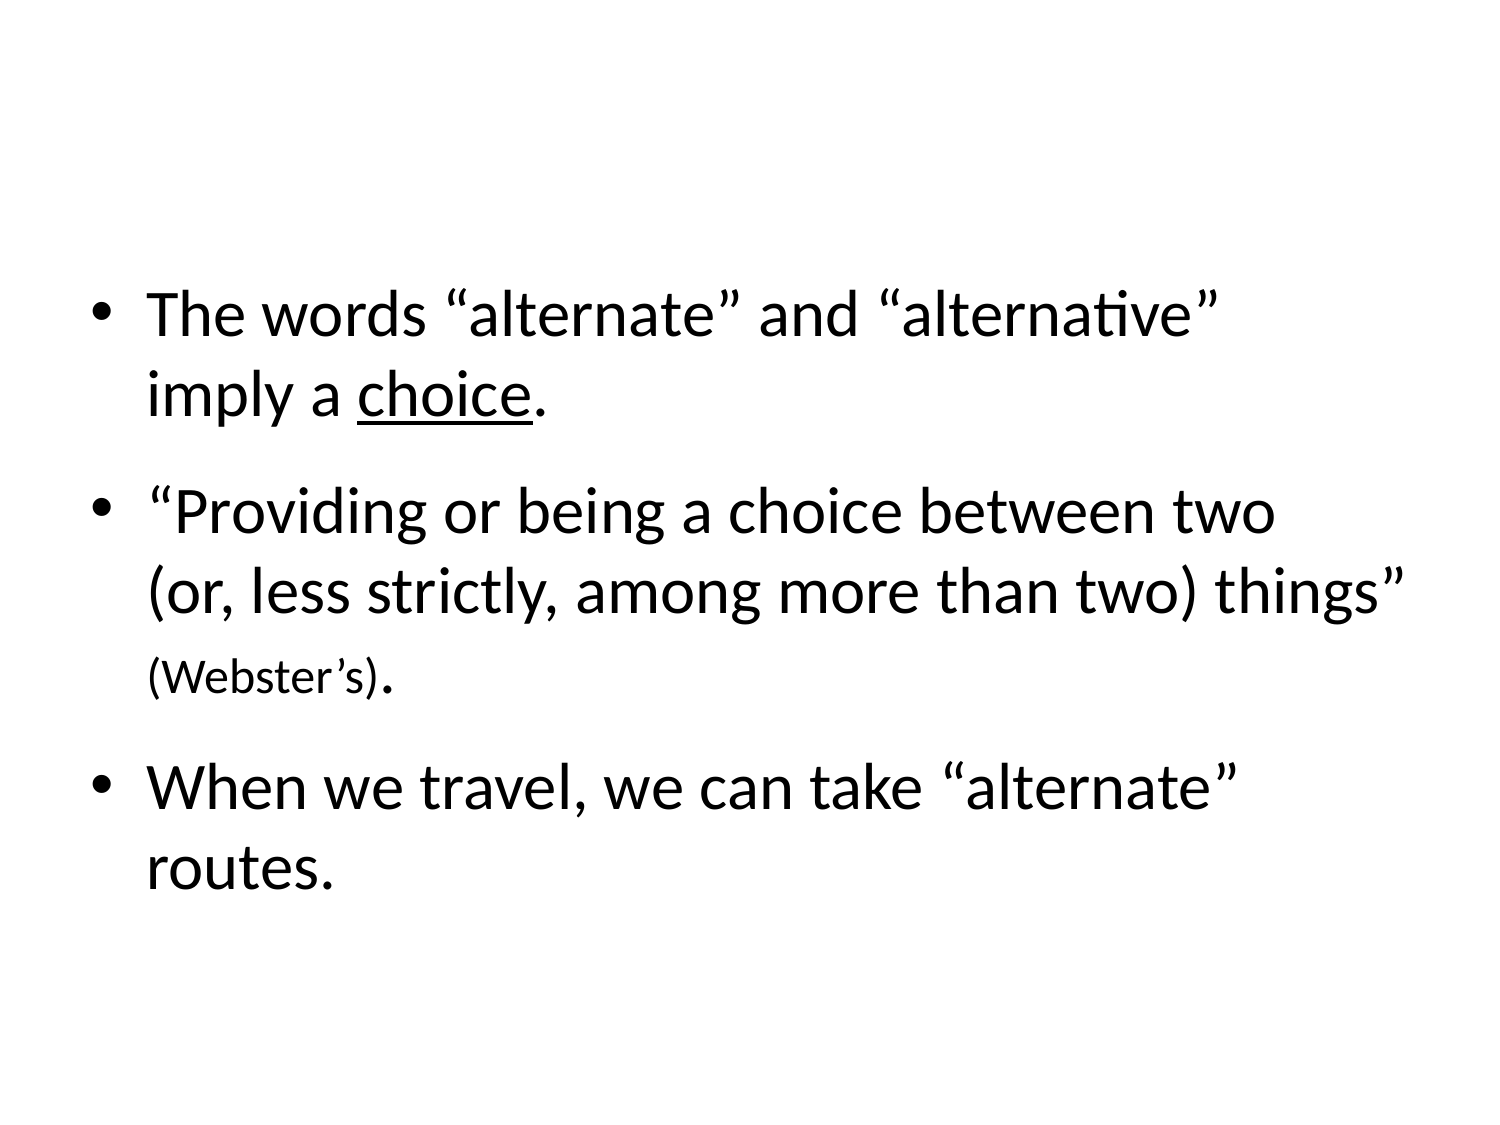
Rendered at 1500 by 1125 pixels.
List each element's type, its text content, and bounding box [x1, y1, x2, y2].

list The words “alternate” and “alternative” imply a choice. “Providing or being a choice between two (or, less strictly, among more than two) things” (Webster’s). When we travel, we can take “alternate” routes. [75, 262, 1425, 1005]
